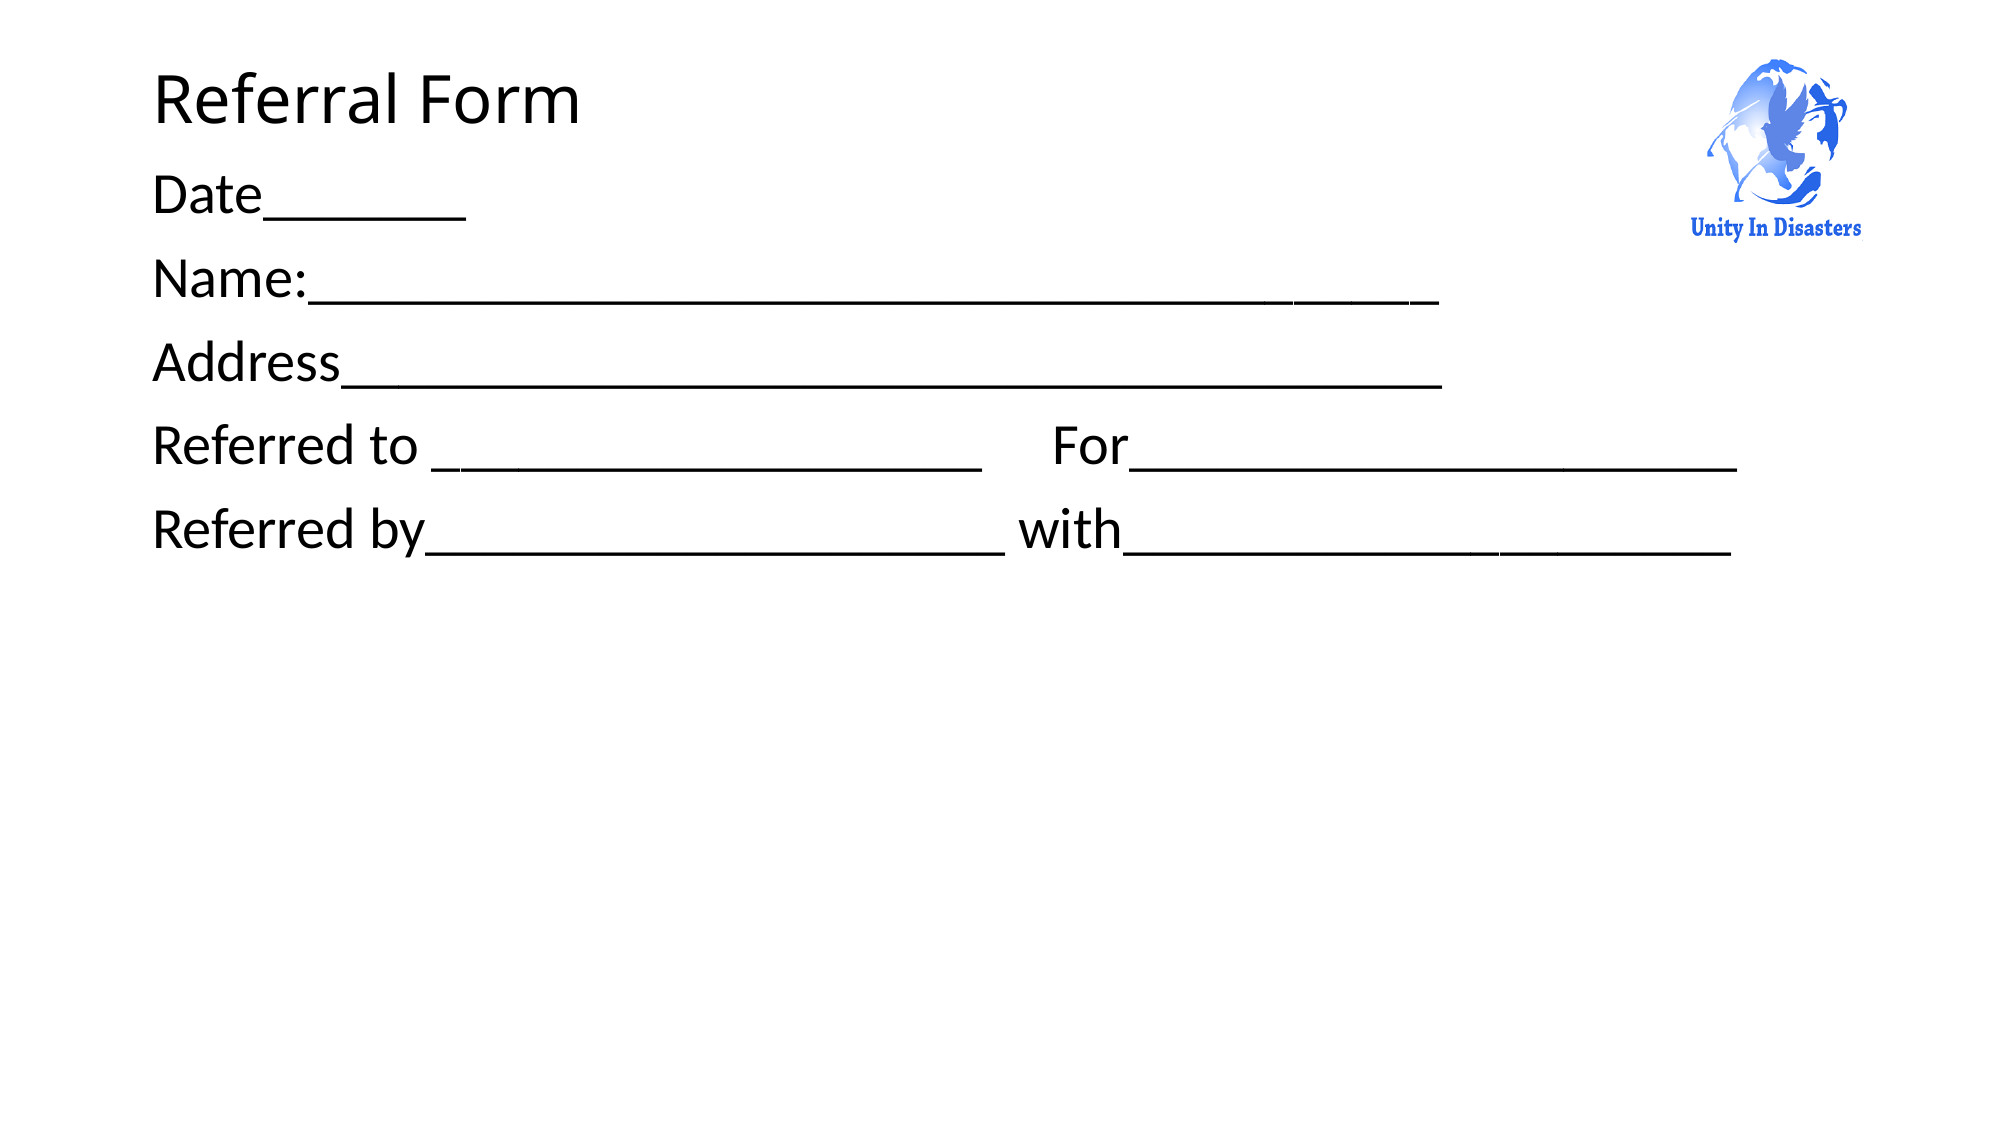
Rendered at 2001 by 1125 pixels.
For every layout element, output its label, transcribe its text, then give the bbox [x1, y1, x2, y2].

title Referral Form [137, 54, 1863, 150]
list Date_______ Name:_______________________________________ Address______________________________________ Referred to ___________________ For_____________________ Referred by____________________ with_____________________ [137, 155, 1863, 767]
picture [1690, 150, 1863, 155]
